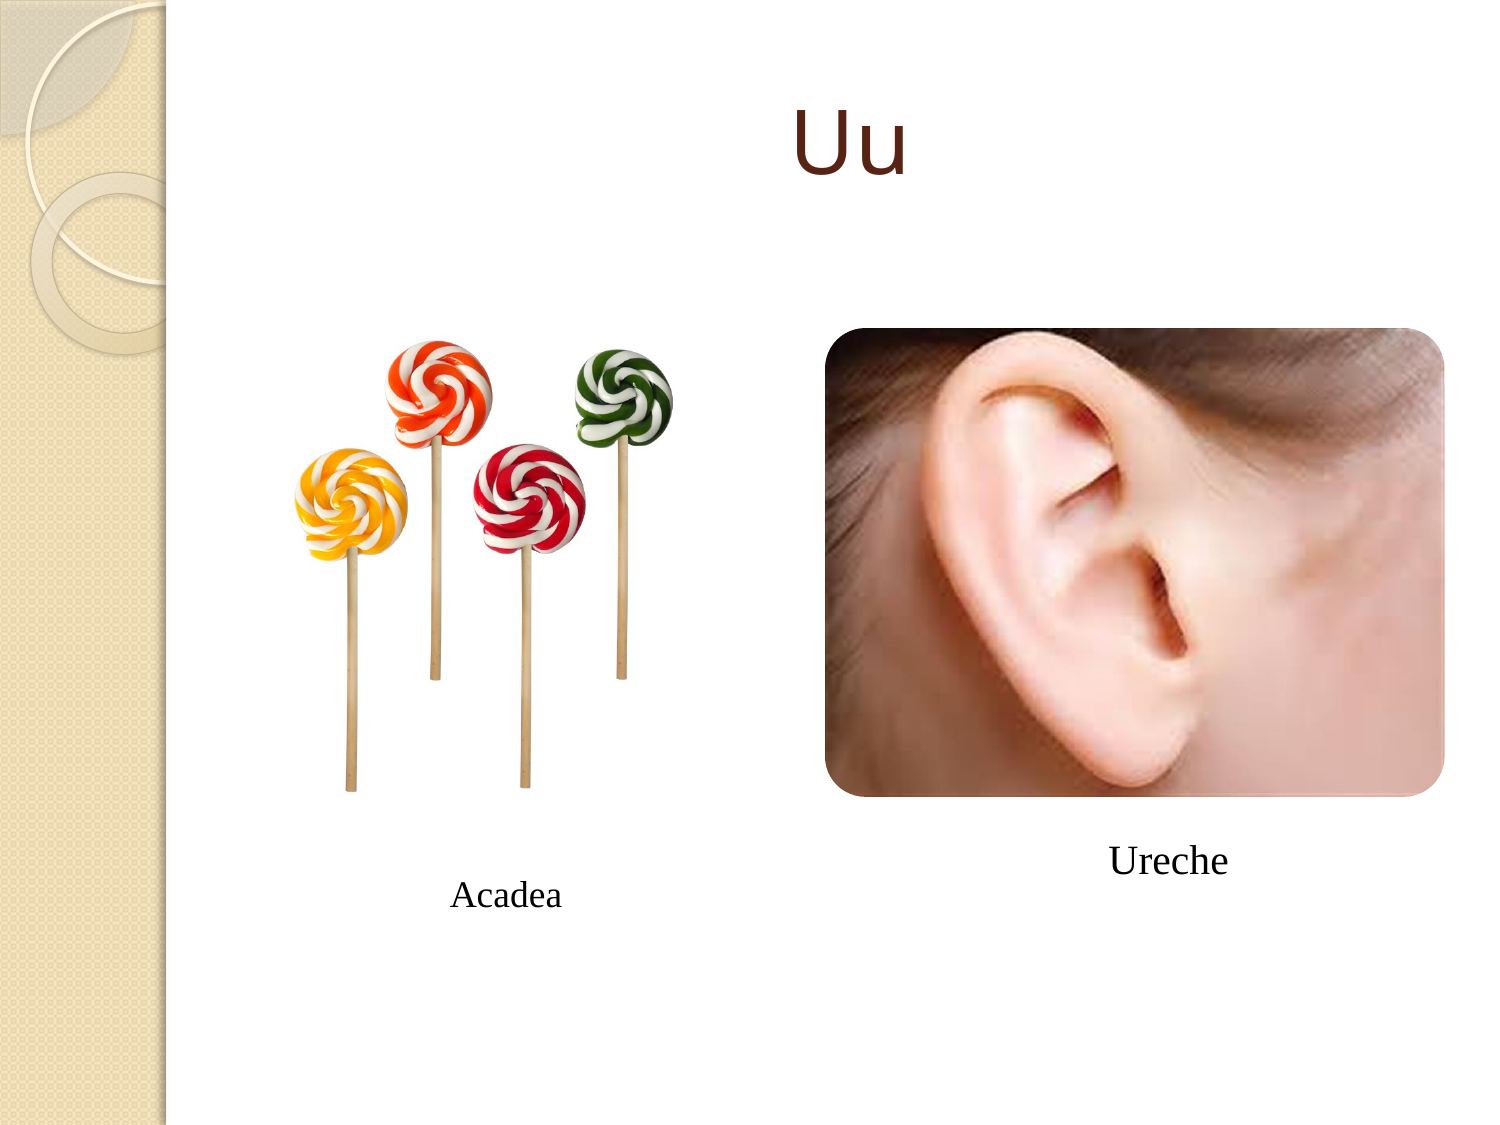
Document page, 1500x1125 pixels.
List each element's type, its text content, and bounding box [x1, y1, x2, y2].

picture [212, 299, 751, 838]
text_box Acadea [375, 862, 638, 923]
text_box Ureche [999, 825, 1338, 890]
title Uu [235, 45, 1466, 233]
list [824, 327, 1445, 798]
